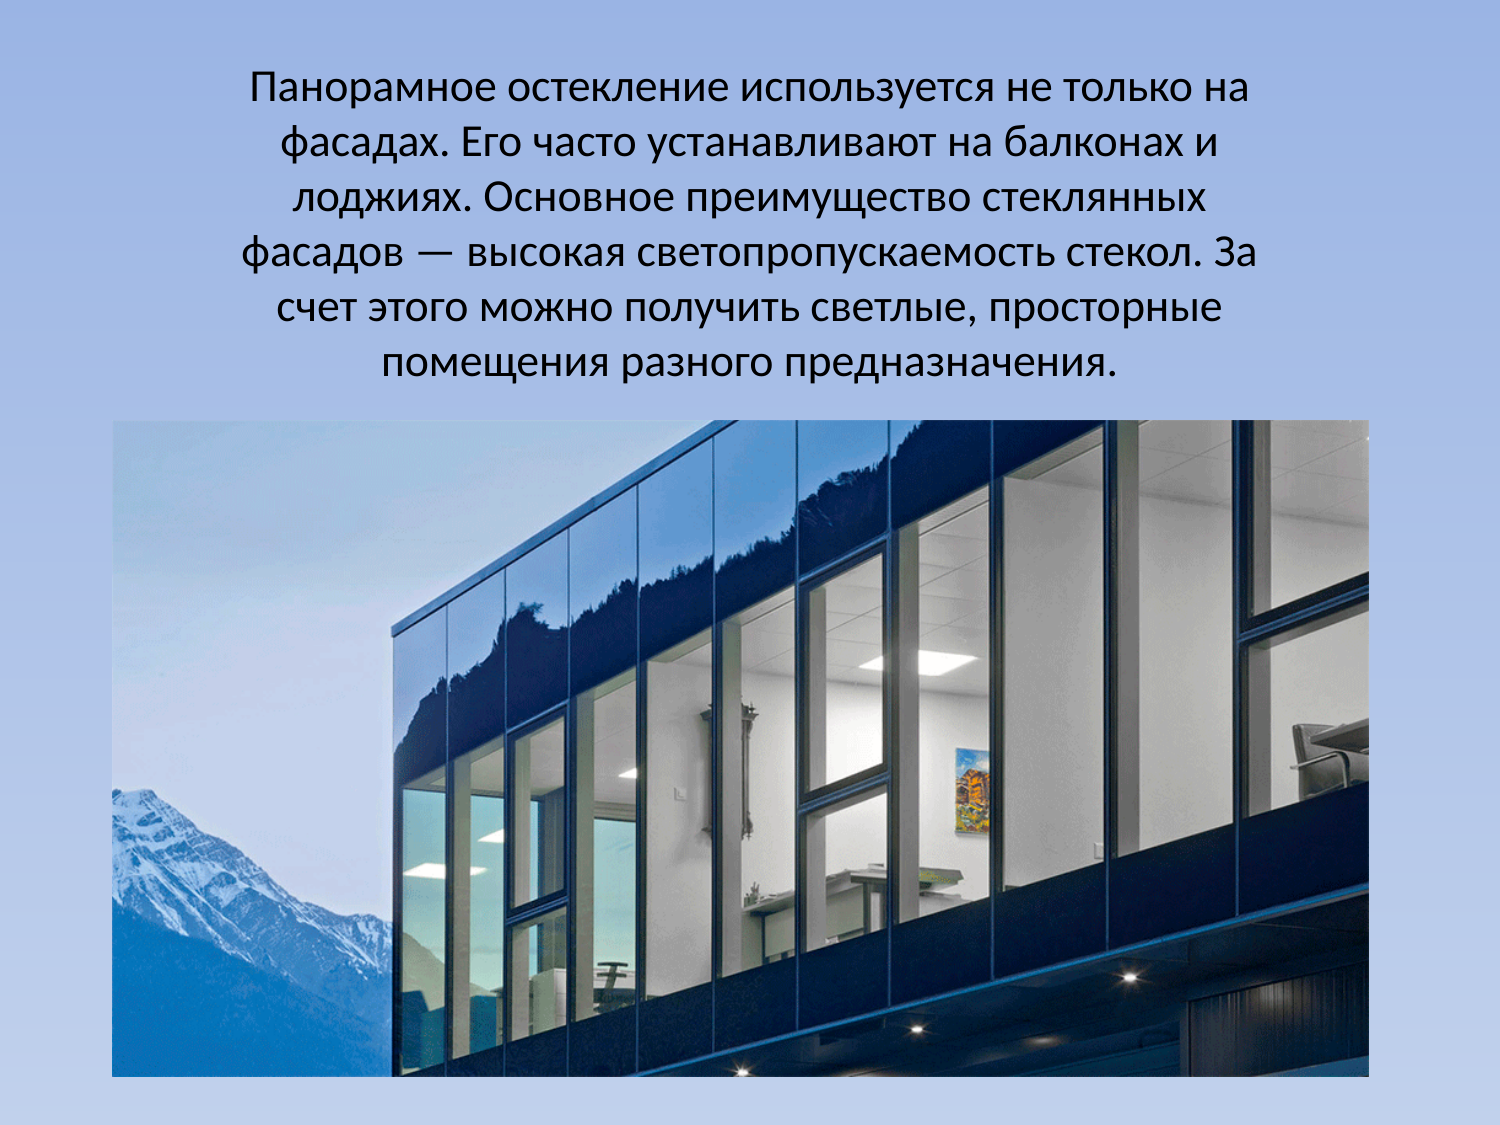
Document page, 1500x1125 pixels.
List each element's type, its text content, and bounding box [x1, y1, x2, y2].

picture [111, 420, 1370, 1077]
text_box Панорамное остекление используется не только на фасадах. Его часто устанавливают на балконах и лоджиях. Основное преимущество стеклянных фасадов — высокая светопропускаемость стекол. За счет этого можно получить светлые, просторные помещения разного предназначения. [206, 48, 1294, 394]
